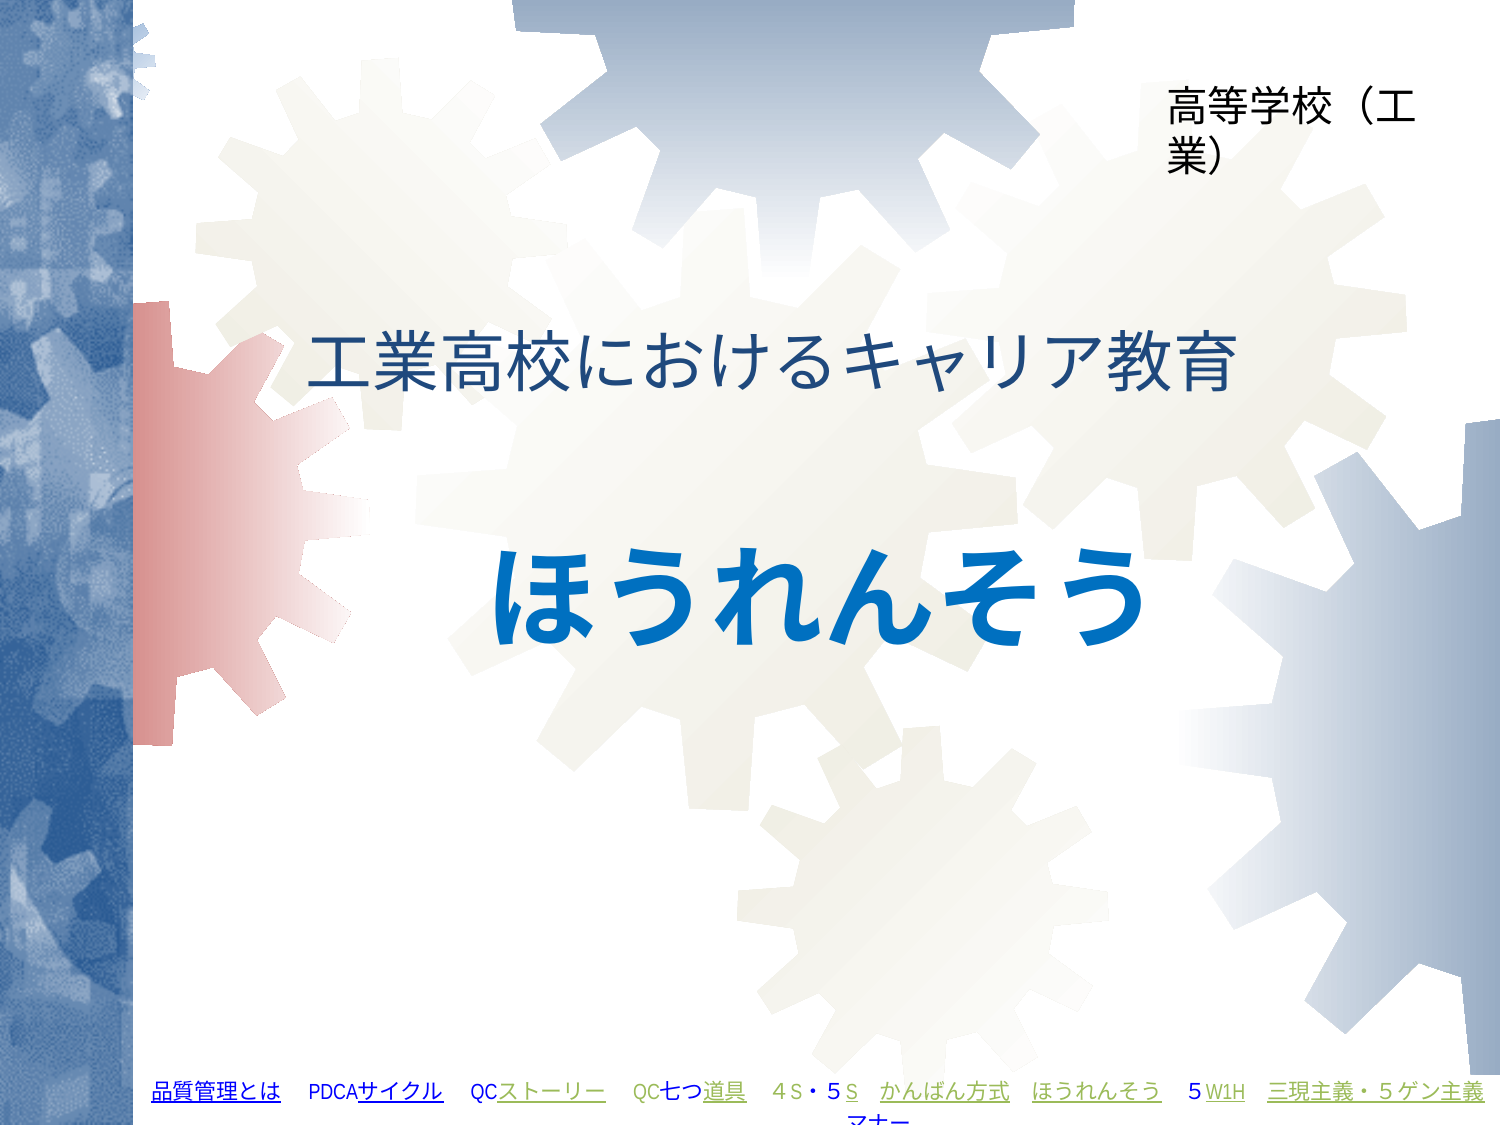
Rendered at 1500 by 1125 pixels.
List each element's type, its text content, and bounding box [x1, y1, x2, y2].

title 工業高校におけるキャリア教育 [135, 219, 1411, 408]
text_box 高等学校（工業） [1151, 72, 1495, 187]
text_box 品質管理とは PDCAサイクル QCストーリー QC七つ道具 ４S・５S かんばん方式 ほうれんそう ５W1H 三現主義・５ゲン主義 マナー [135, 1070, 1500, 1125]
subtitle ほうれんそう [297, 519, 1349, 808]
